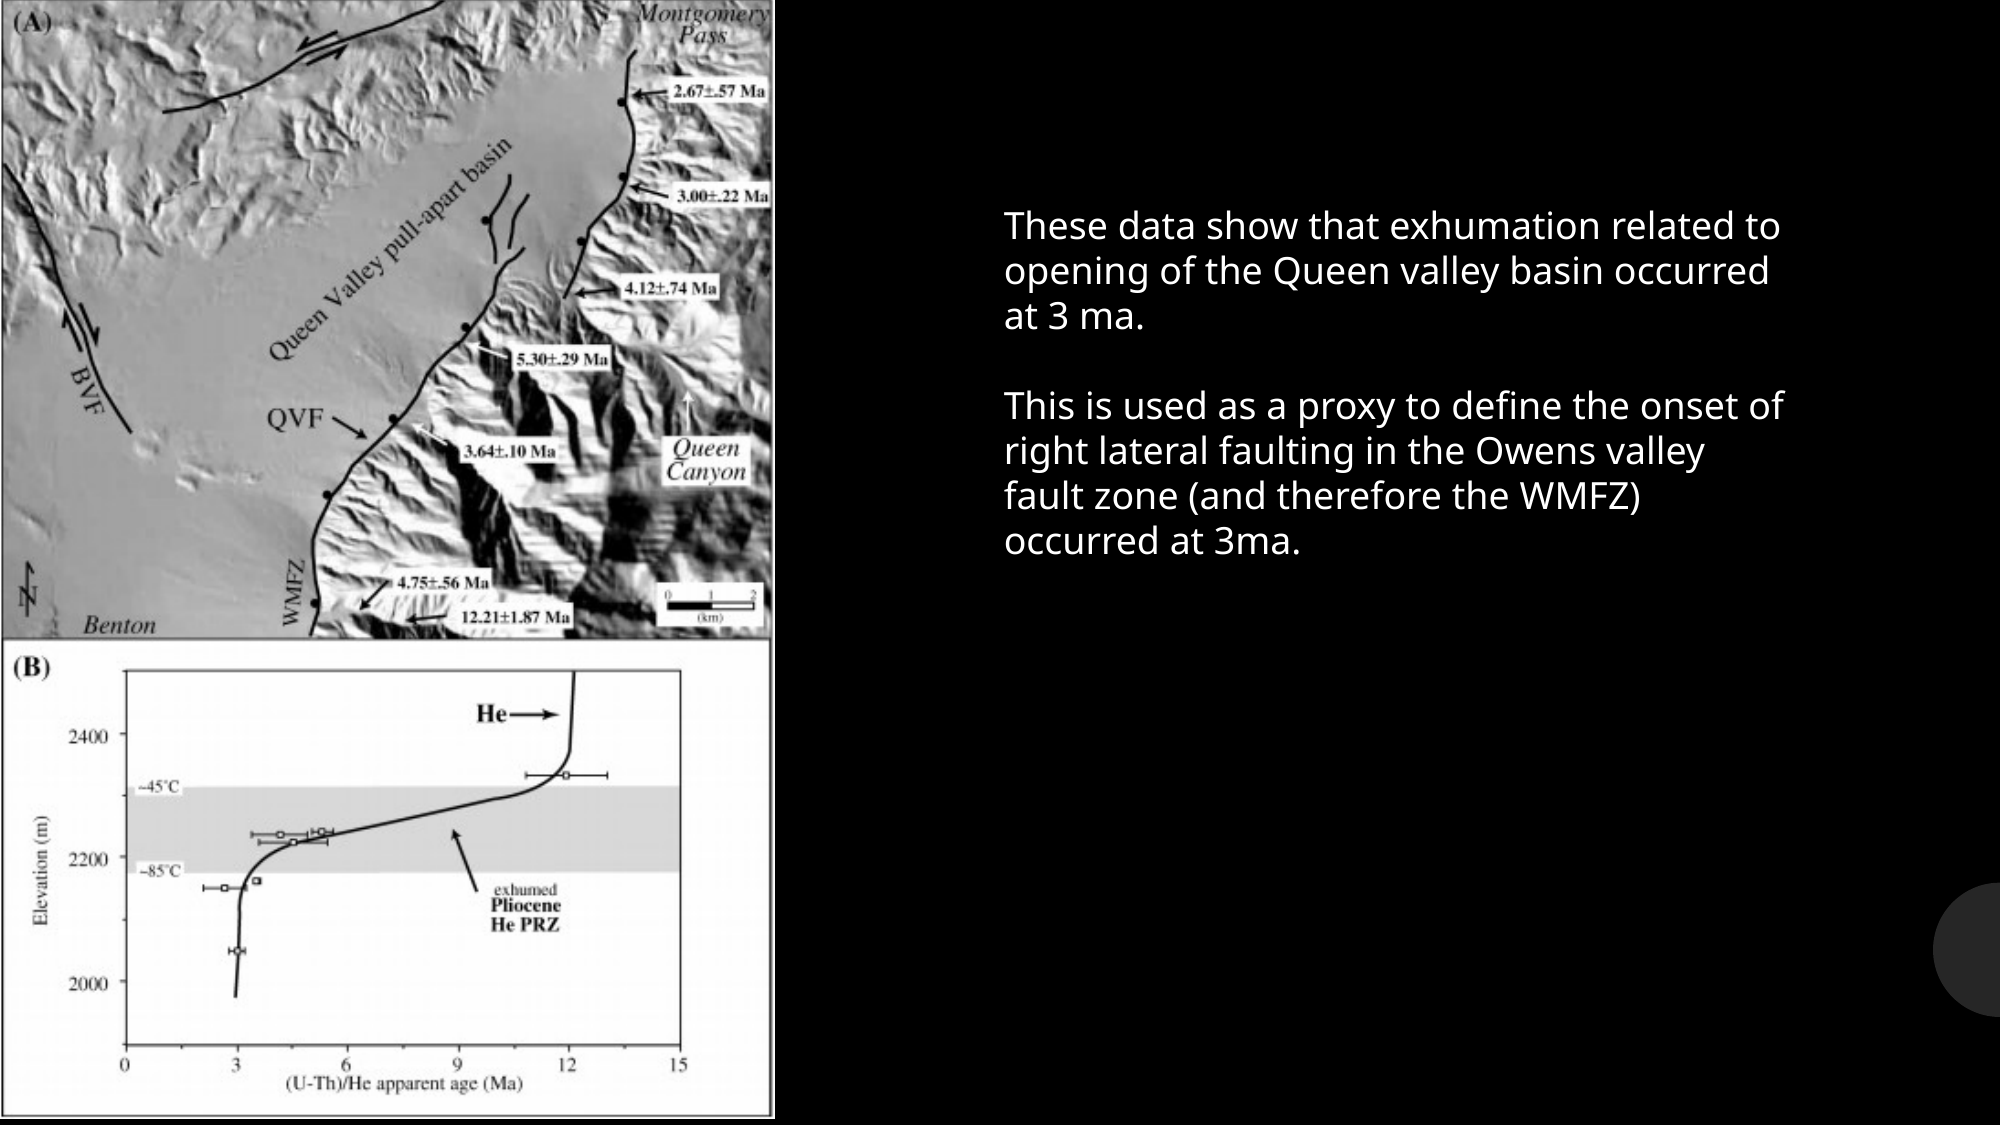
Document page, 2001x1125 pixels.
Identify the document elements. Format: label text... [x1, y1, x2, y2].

text_box [775, 119, 1863, 359]
text_box These data show that exhumation related to opening of the Queen valley basin occurred at 3 ma. This is used as a proxy to define the onset of right lateral faulting in the Owens valley fault zone (and therefore the WMFZ) occurred at 3ma. [989, 195, 1804, 570]
picture [0, 0, 775, 1119]
